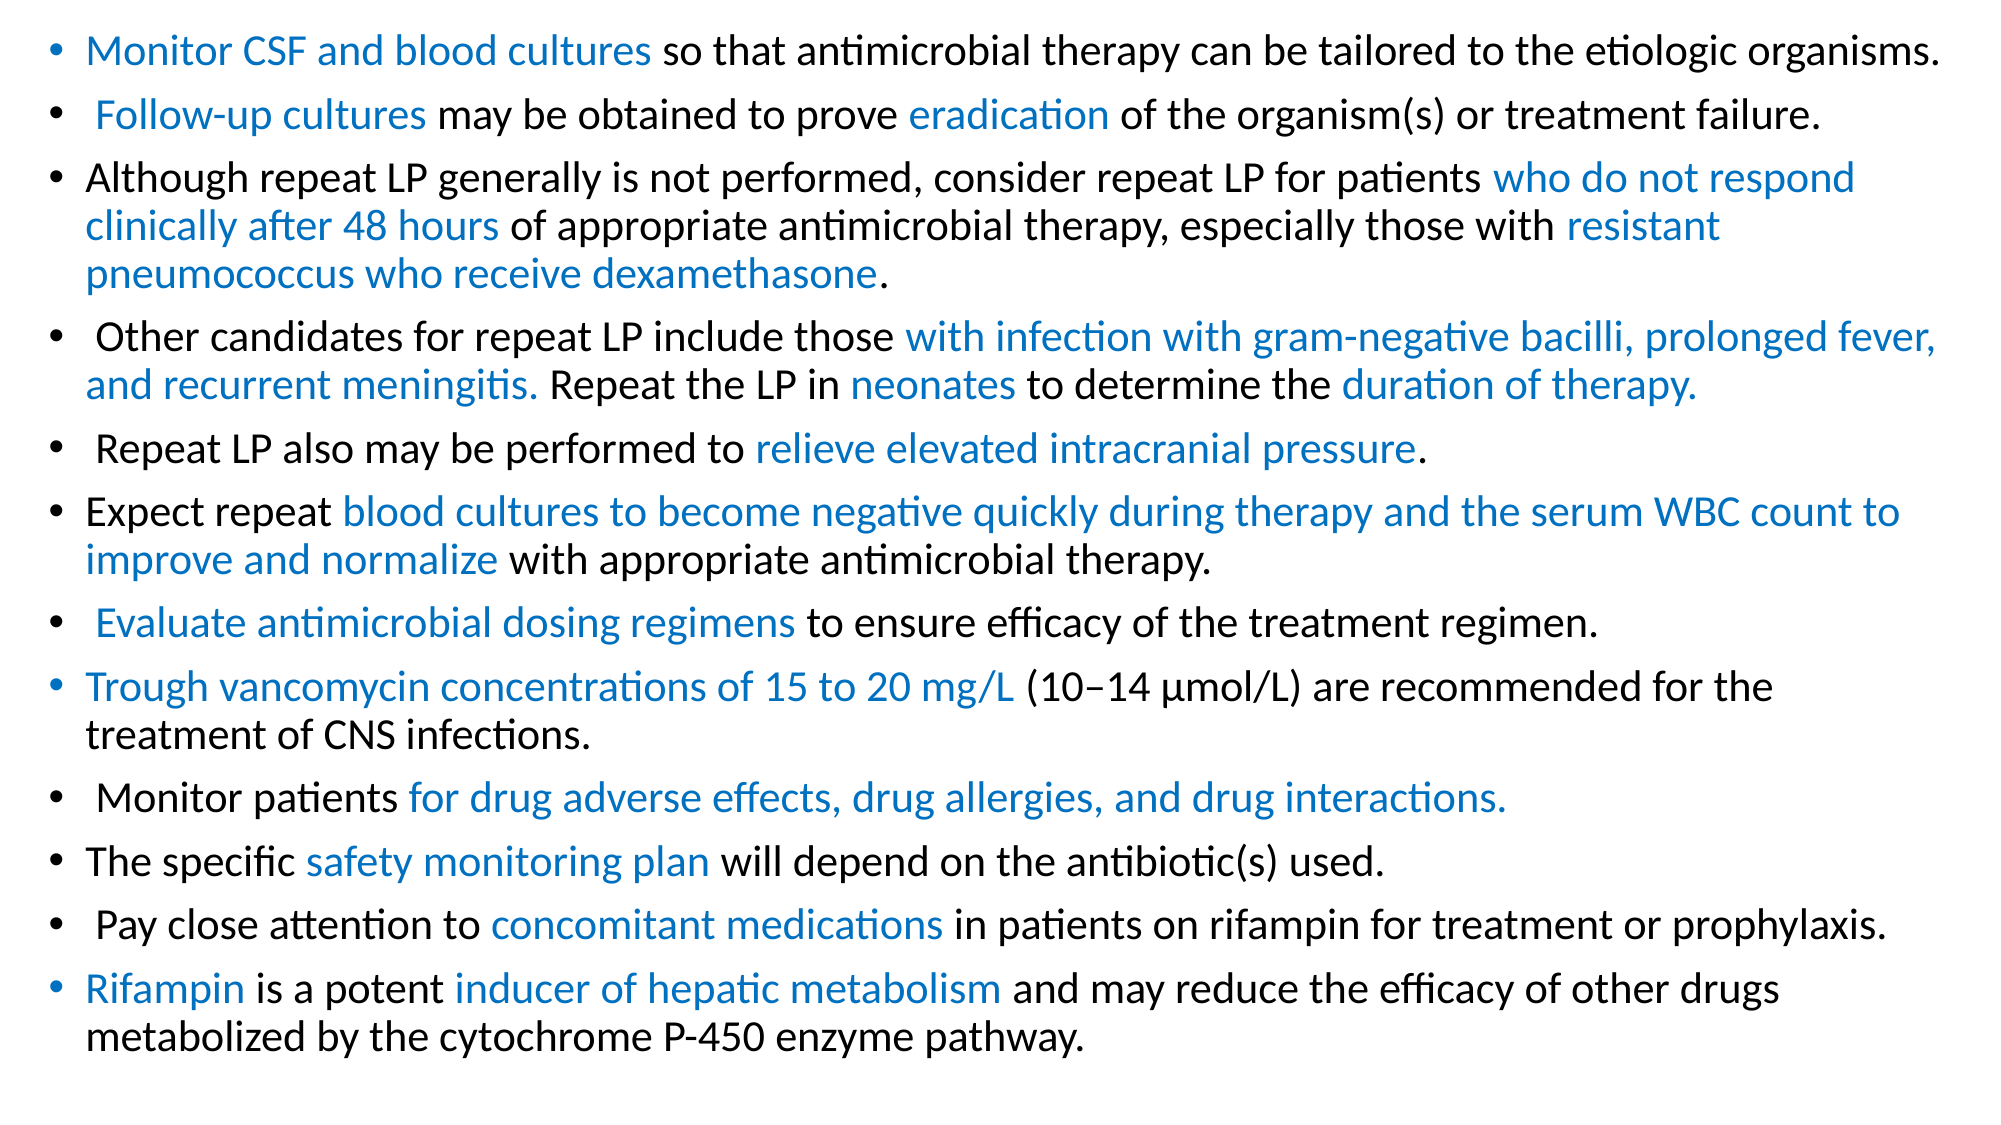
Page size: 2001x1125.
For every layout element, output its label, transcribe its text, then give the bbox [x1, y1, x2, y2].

list Monitor CSF and blood cultures so that antimicrobial therapy can be tailored to the etiologic organisms. Follow-up cultures may be obtained to prove eradication of the organism(s) or treatment failure. Although repeat LP generally is not performed, consider repeat LP for patients who do not respond clinically after 48 hours of appropriate antimicrobial therapy, especially those with resistant pneumococcus who receive dexamethasone. Other candidates for repeat LP include those with infection with gram-negative bacilli, prolonged fever, and recurrent meningitis. Repeat the LP in neonates to determine the duration of therapy. Repeat LP also may be performed to relieve elevated intracranial pressure. Expect repeat blood cultures to become negative quickly during therapy and the serum WBC count to improve and normalize with appropriate antimicrobial therapy. Evaluate antimicrobial dosing regimens to ensure efficacy of the treatment regimen. Trough vancomycin concentrations of 15 to 20 mg/L (10–14 μmol/L) are recommended for the treatment of CNS infections. Monitor patients for drug adverse effects, drug allergies, and drug interactions. The specific safety monitoring plan will depend on the antibiotic(s) used. Pay close attention to concomitant medications in patients on rifampin for treatment or prophylaxis. Rifampin is a potent inducer of hepatic metabolism and may reduce the efficacy of other drugs metabolized by the cytochrome P-450 enzyme pathway. [33, 20, 1966, 1095]
